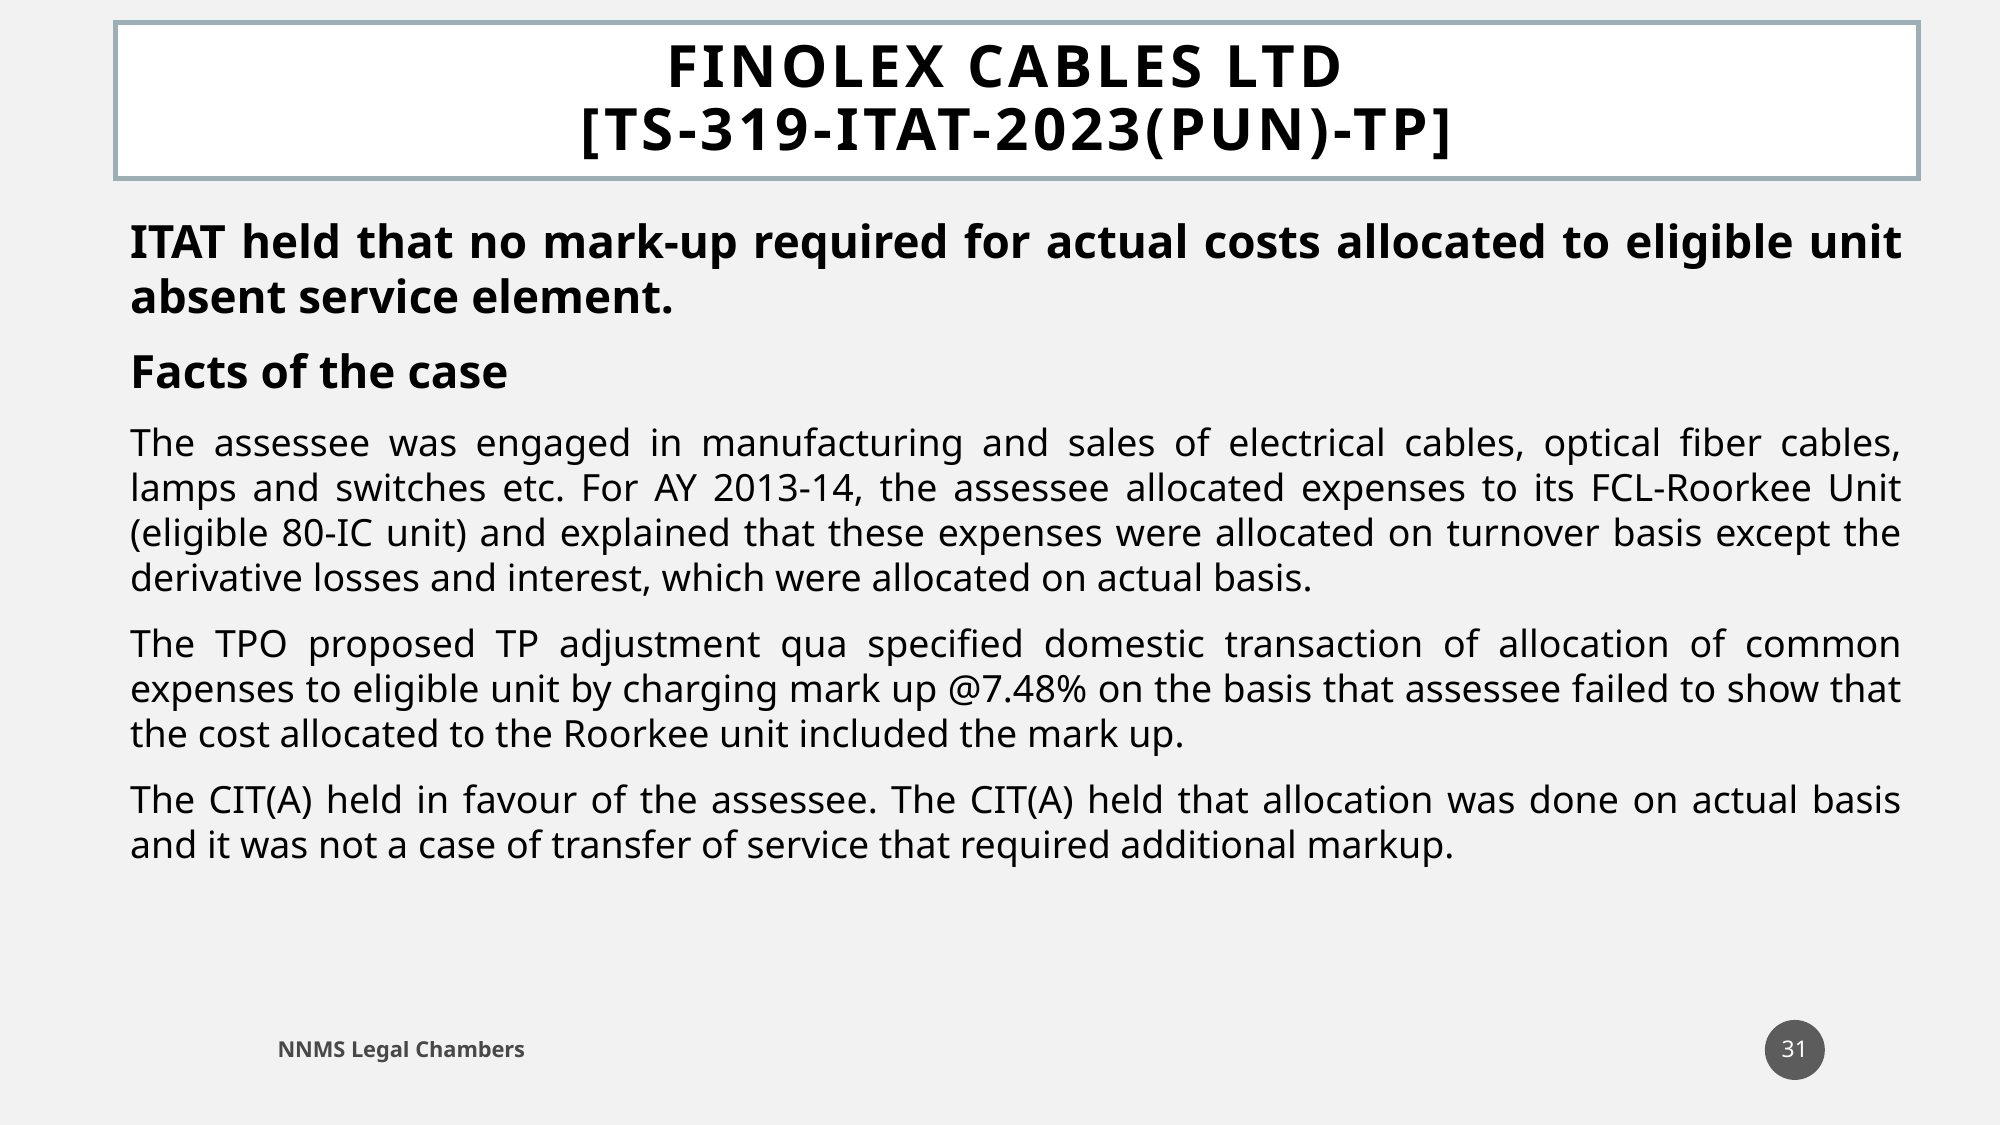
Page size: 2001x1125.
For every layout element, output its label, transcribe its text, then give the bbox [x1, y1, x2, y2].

slide_number 31 [1764, 1019, 1825, 1080]
list ITAT held that no mark-up required for actual costs allocated to eligible unit absent service element. Facts of the case The assessee was engaged in manufacturing and sales of electrical cables, optical fiber cables, lamps and switches etc. For AY 2013-14, the assessee allocated expenses to its FCL-Roorkee Unit (eligible 80-IC unit) and explained that these expenses were allocated on turnover basis except the derivative losses and interest, which were allocated on actual basis. The TPO proposed TP adjustment qua specified domestic transaction of allocation of common expenses to eligible unit by charging mark up @7.48% on the basis that assessee failed to show that the cost allocated to the Roorkee unit included the mark up. The CIT(A) held in favour of the assessee. The CIT(A) held that allocation was done on actual basis and it was not a case of transfer of service that required additional markup. [115, 204, 1919, 1036]
title Finolex Cables Ltd [TS-319-ITAT-2023(PUN)-TP] [113, 20, 1921, 181]
footer NNMS Legal Chambers [262, 1023, 1231, 1076]
